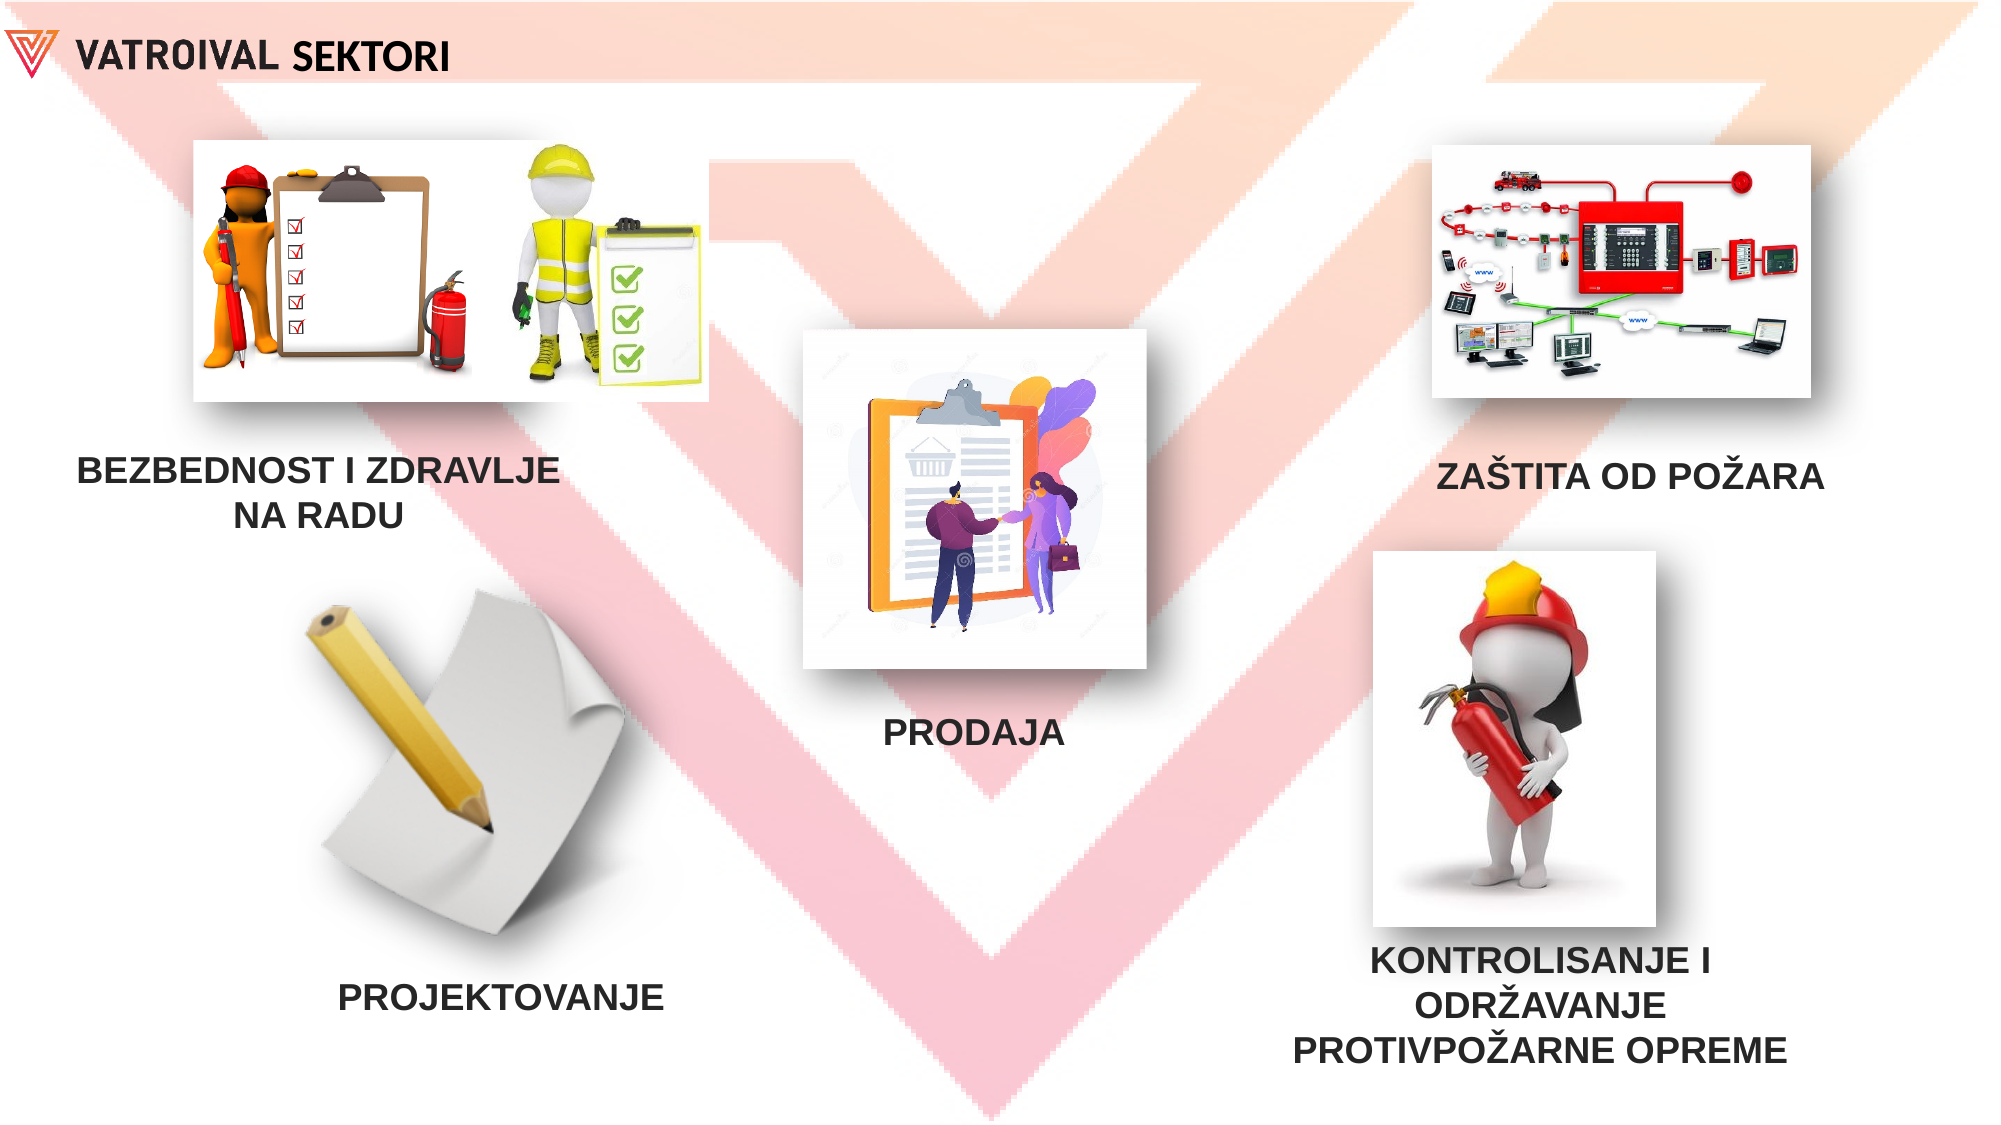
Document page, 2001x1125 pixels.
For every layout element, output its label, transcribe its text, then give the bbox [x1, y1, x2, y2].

text_box SEKTORI [277, 15, 953, 91]
picture [1432, 145, 1812, 399]
text_box PRODAJA [708, 700, 1241, 761]
text_box PROJEKTOVANJE [235, 965, 767, 1025]
text_box ZAŠTITA OD POŽARA [1365, 445, 1897, 505]
picture [3, 29, 280, 79]
picture [802, 329, 1147, 669]
text_box KONTROLISANJE I ODRŽAVANJE PROTIVPOŽARNE OPREME [1270, 929, 1811, 1079]
picture [1373, 551, 1656, 928]
picture [271, 581, 648, 957]
text_box BEZBEDNOST I ZDRAVLJE NA RADU [52, 439, 585, 544]
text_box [193, 140, 709, 402]
